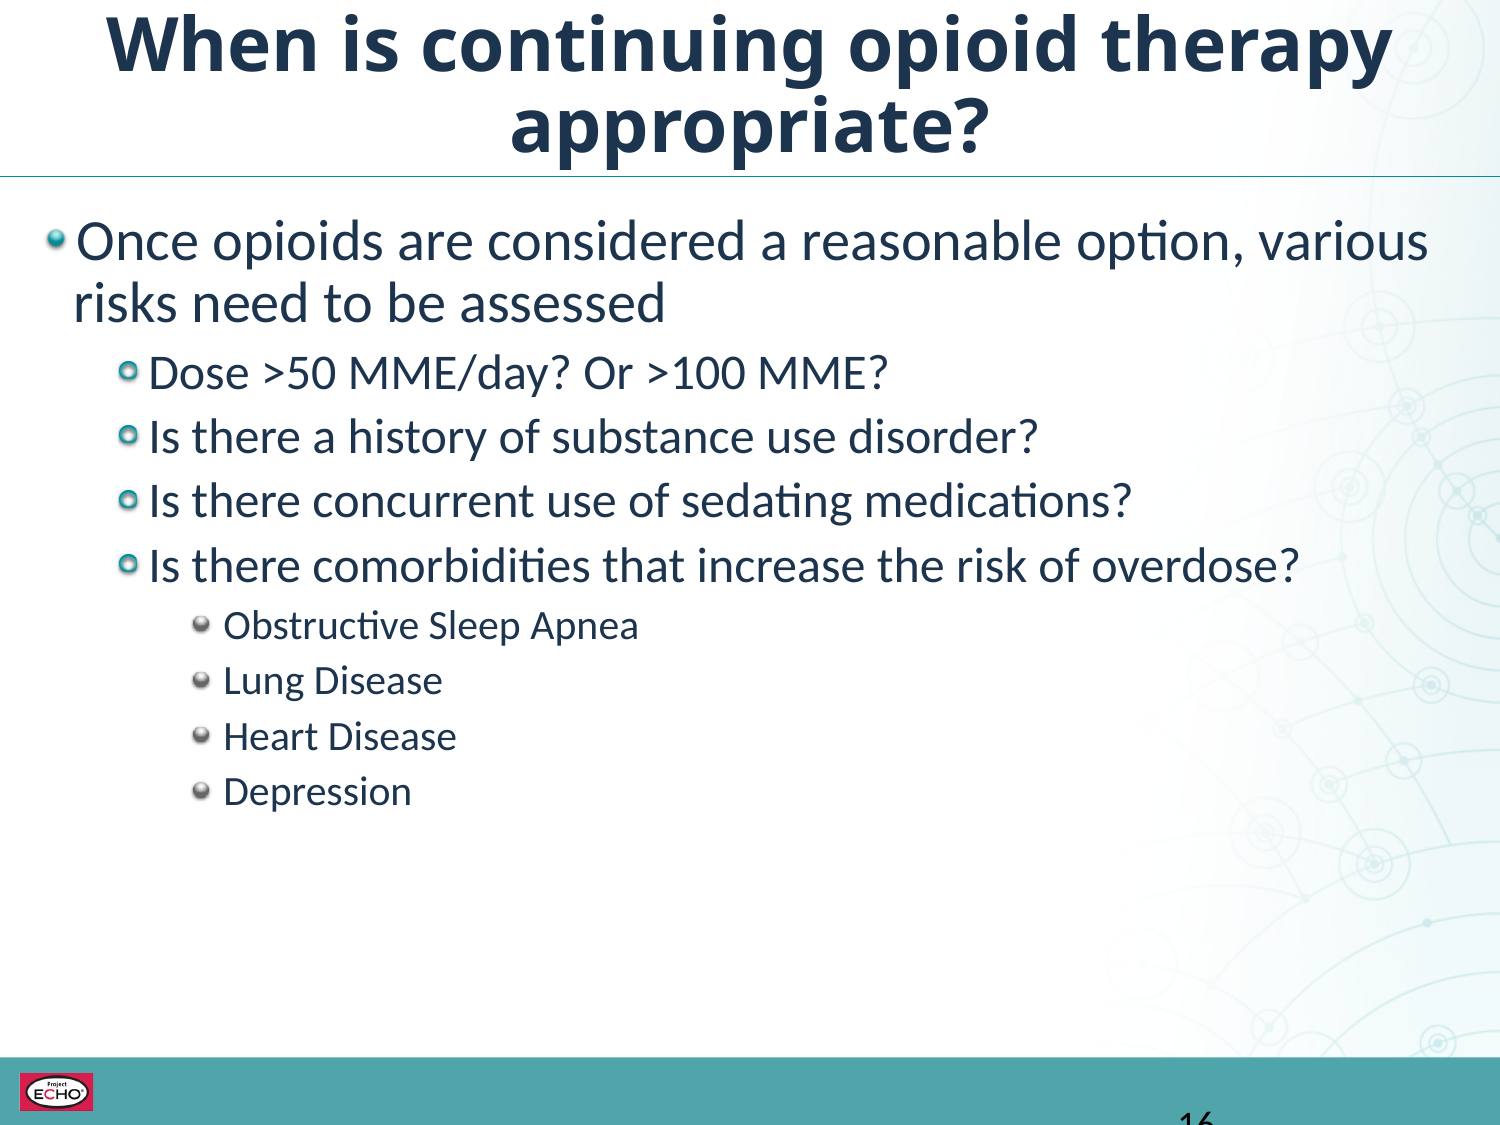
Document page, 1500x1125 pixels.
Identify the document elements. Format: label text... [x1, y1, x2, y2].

list When is continuing opioid therapy appropriate? [0, 0, 1500, 177]
picture [19, 1073, 94, 1111]
slide_number 16 [1162, 1093, 1500, 1125]
list Once opioids are considered a reasonable option, various risks need to be assessed Dose >50 MME/day? Or >100 MME? Is there a history of substance use disorder? Is there concurrent use of sedating medications? Is there comorbidities that increase the risk of overdose? Obstructive Sleep Apnea Lung Disease Heart Disease Depression [21, 202, 1476, 885]
picture [0, 177, 1500, 1057]
